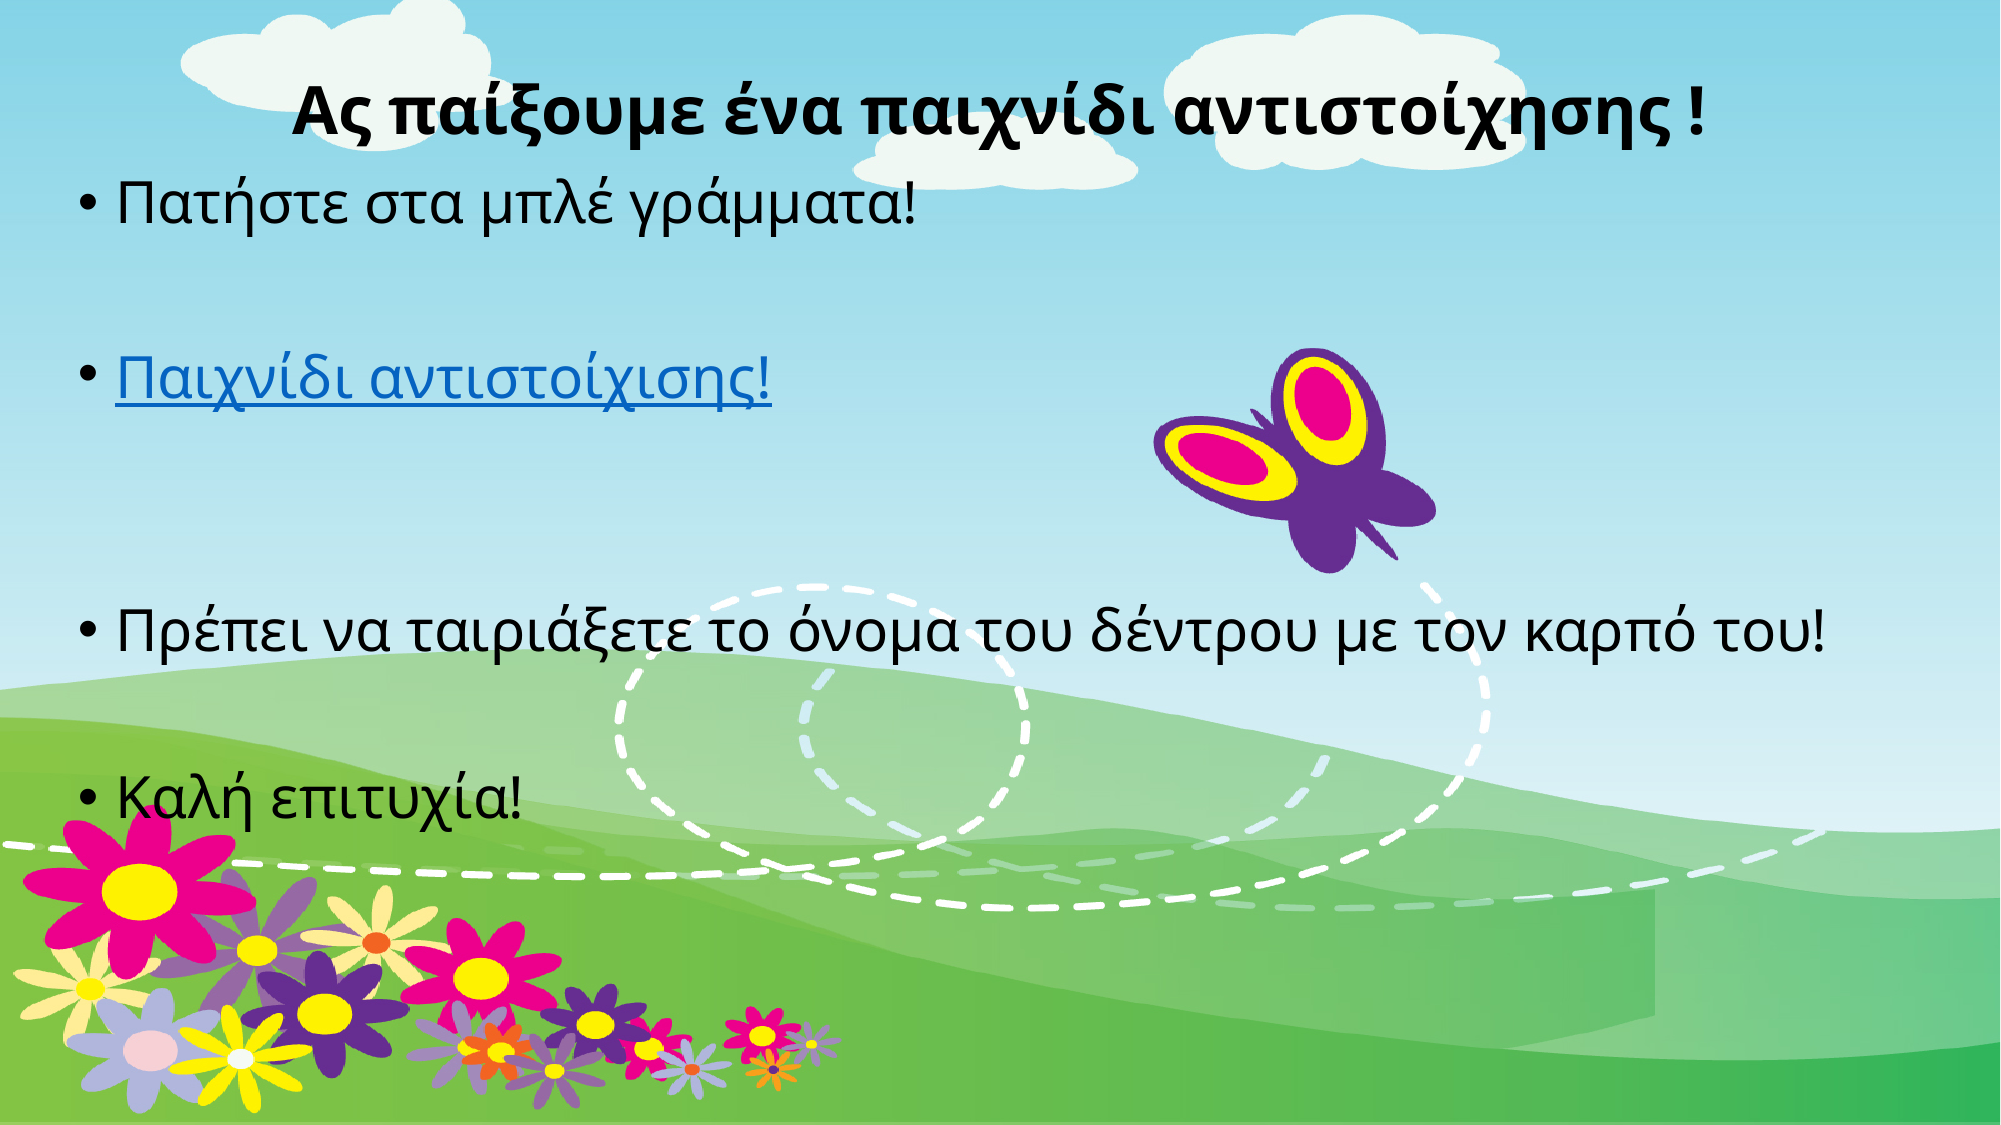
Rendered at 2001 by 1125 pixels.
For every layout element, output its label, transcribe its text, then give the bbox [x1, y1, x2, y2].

list Πατήστε στα μπλέ γράμματα! Παιχνίδι αντιστοίχισης! Πρέπει να ταιριάξετε το όνομα του δέντρου με τον καρπό του! Καλή επιτυχία! [62, 166, 1936, 1081]
picture [0, 0, 2001, 1125]
title Ας παίξουμε ένα παιχνίδι αντιστοίχησης ! [137, 59, 1863, 166]
